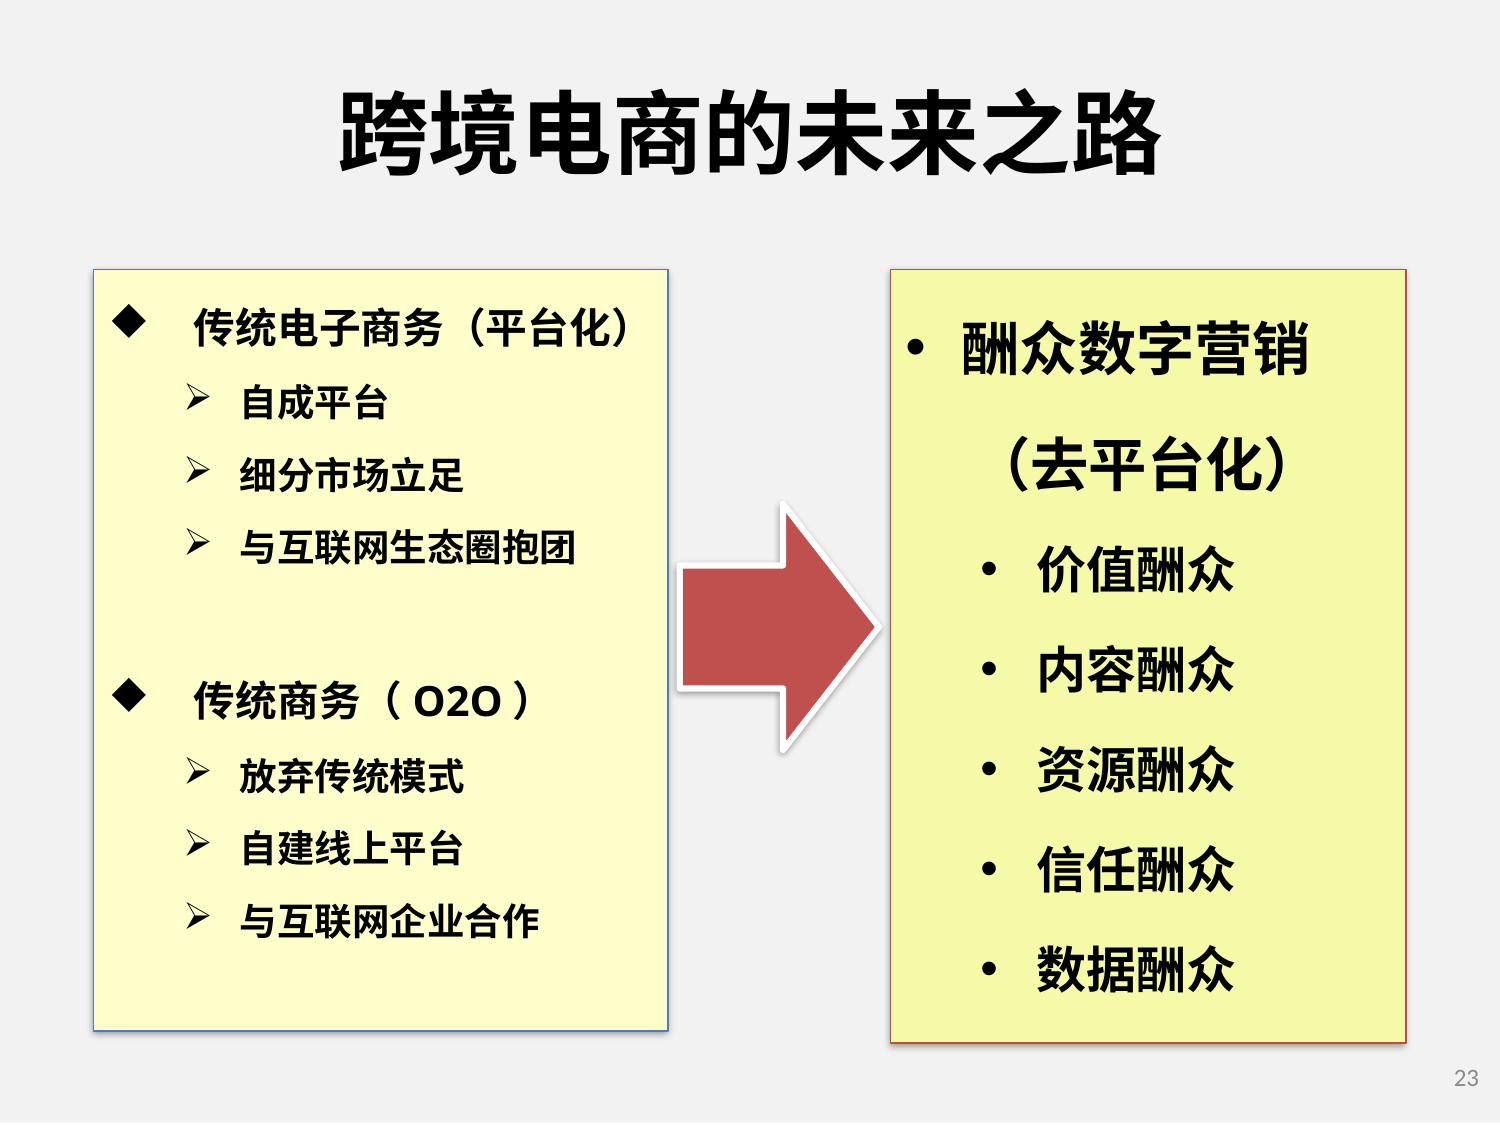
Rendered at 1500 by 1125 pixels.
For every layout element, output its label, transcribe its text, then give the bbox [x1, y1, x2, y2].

text_box [0, 0, 1500, 1123]
text_box [676, 500, 882, 754]
slide_number 23 [1144, 1046, 1495, 1107]
text_box 酬众数字营销 （去平台化） 价值酬众 内容酬众 资源酬众 信任酬众 数据酬众 [890, 269, 1407, 1044]
text_box 传统电子商务（平台化） 自成平台 细分市场立足 与互联网生态圈抱团 传统商务（O2O） 放弃传统模式 自建线上平台 与互联网企业合作 [93, 269, 669, 1032]
text_box 跨境电商的未来之路 [140, 70, 1360, 192]
